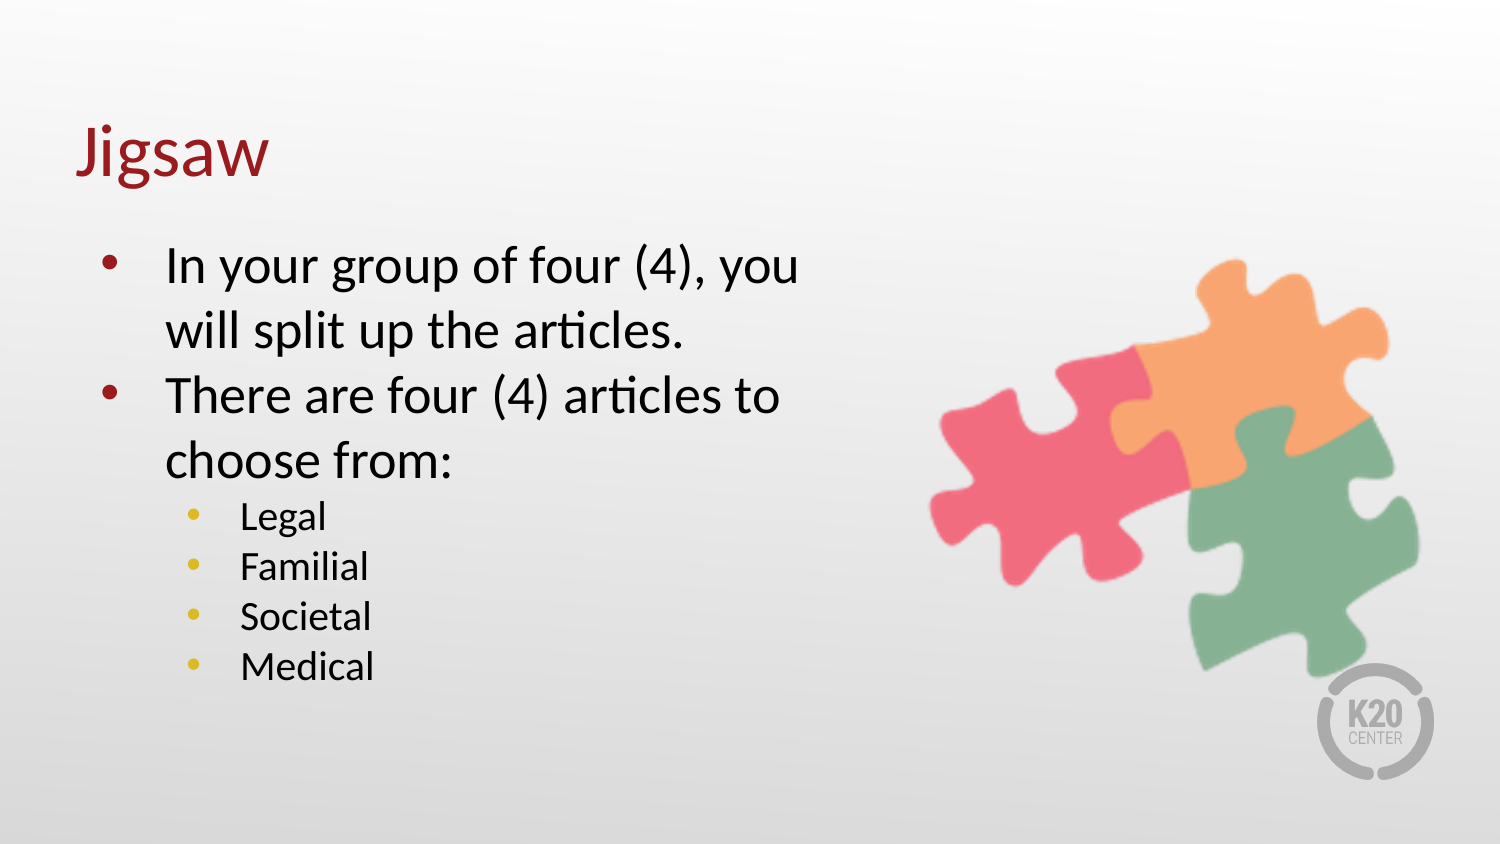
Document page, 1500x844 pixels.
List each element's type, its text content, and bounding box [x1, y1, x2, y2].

picture [898, 190, 1451, 797]
list In your group of four (4), you will split up the articles. There are four (4) articles to choose from: Legal Familial Societal Medical [75, 214, 899, 808]
title Jigsaw [75, 50, 1425, 191]
